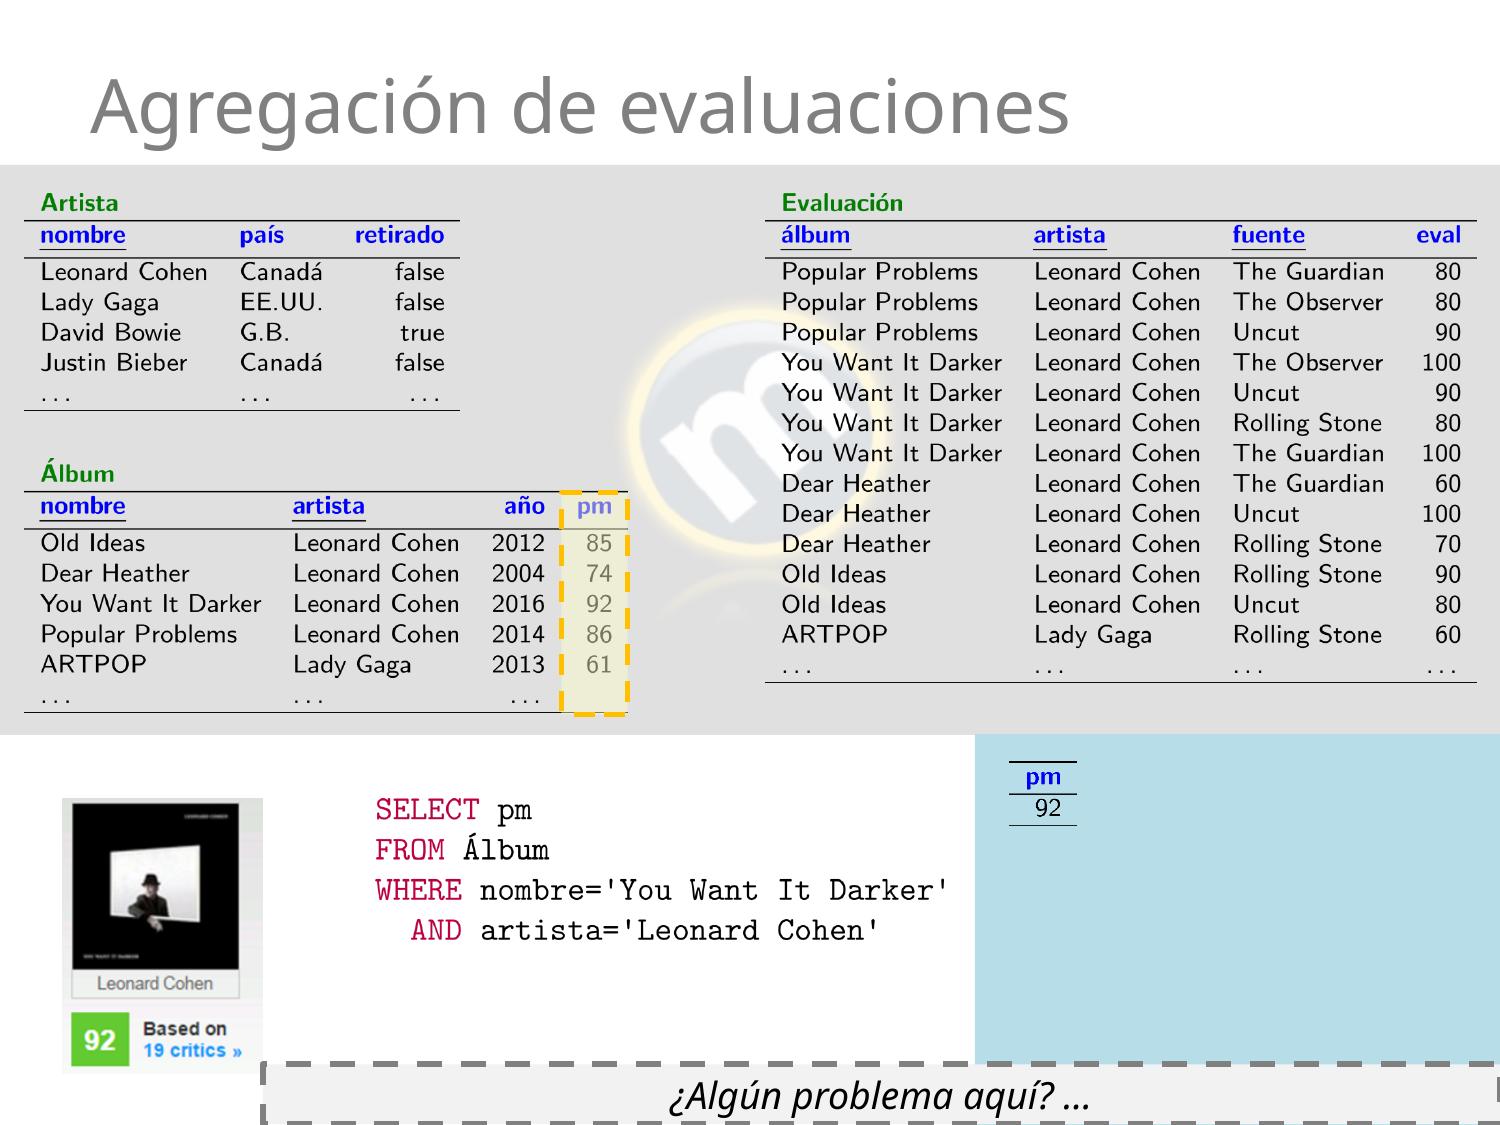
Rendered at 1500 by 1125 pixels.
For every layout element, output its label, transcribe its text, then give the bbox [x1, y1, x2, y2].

text_box [0, 160, 1500, 736]
picture [1008, 761, 1077, 827]
picture [24, 166, 1477, 735]
title Agregación de evaluaciones [75, 45, 1425, 160]
picture [62, 797, 264, 1074]
text_box ¿Algún problema aquí? … [262, 1064, 1500, 1125]
picture [374, 797, 944, 940]
text_box [973, 732, 1500, 1064]
